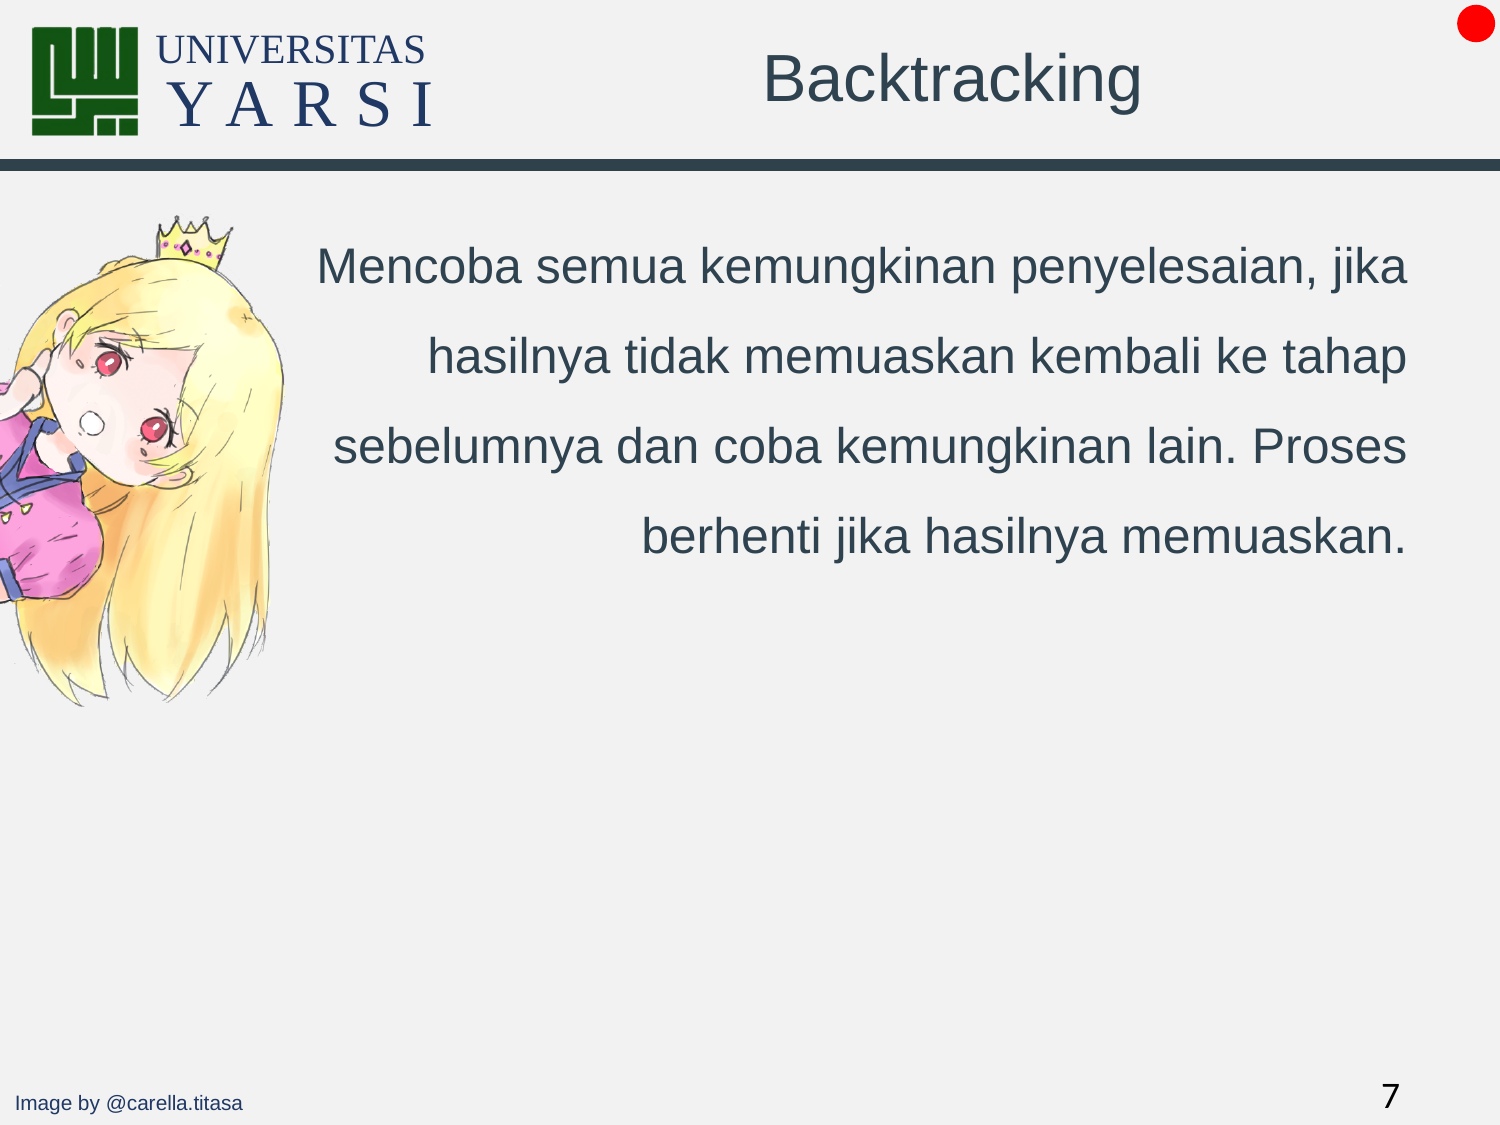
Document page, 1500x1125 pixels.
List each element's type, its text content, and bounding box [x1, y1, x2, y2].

picture [18, 16, 149, 149]
picture [0, 212, 287, 707]
list Mencoba semua kemungkinan penyelesaian, jika hasilnya tidak memuaskan kembali ke tahap sebelumnya dan coba kemungkinan lain. Proses berhenti jika hasilnya memuaskan. [301, 196, 1423, 870]
title Backtracking [485, 35, 1422, 126]
text_box [1456, 3, 1497, 44]
